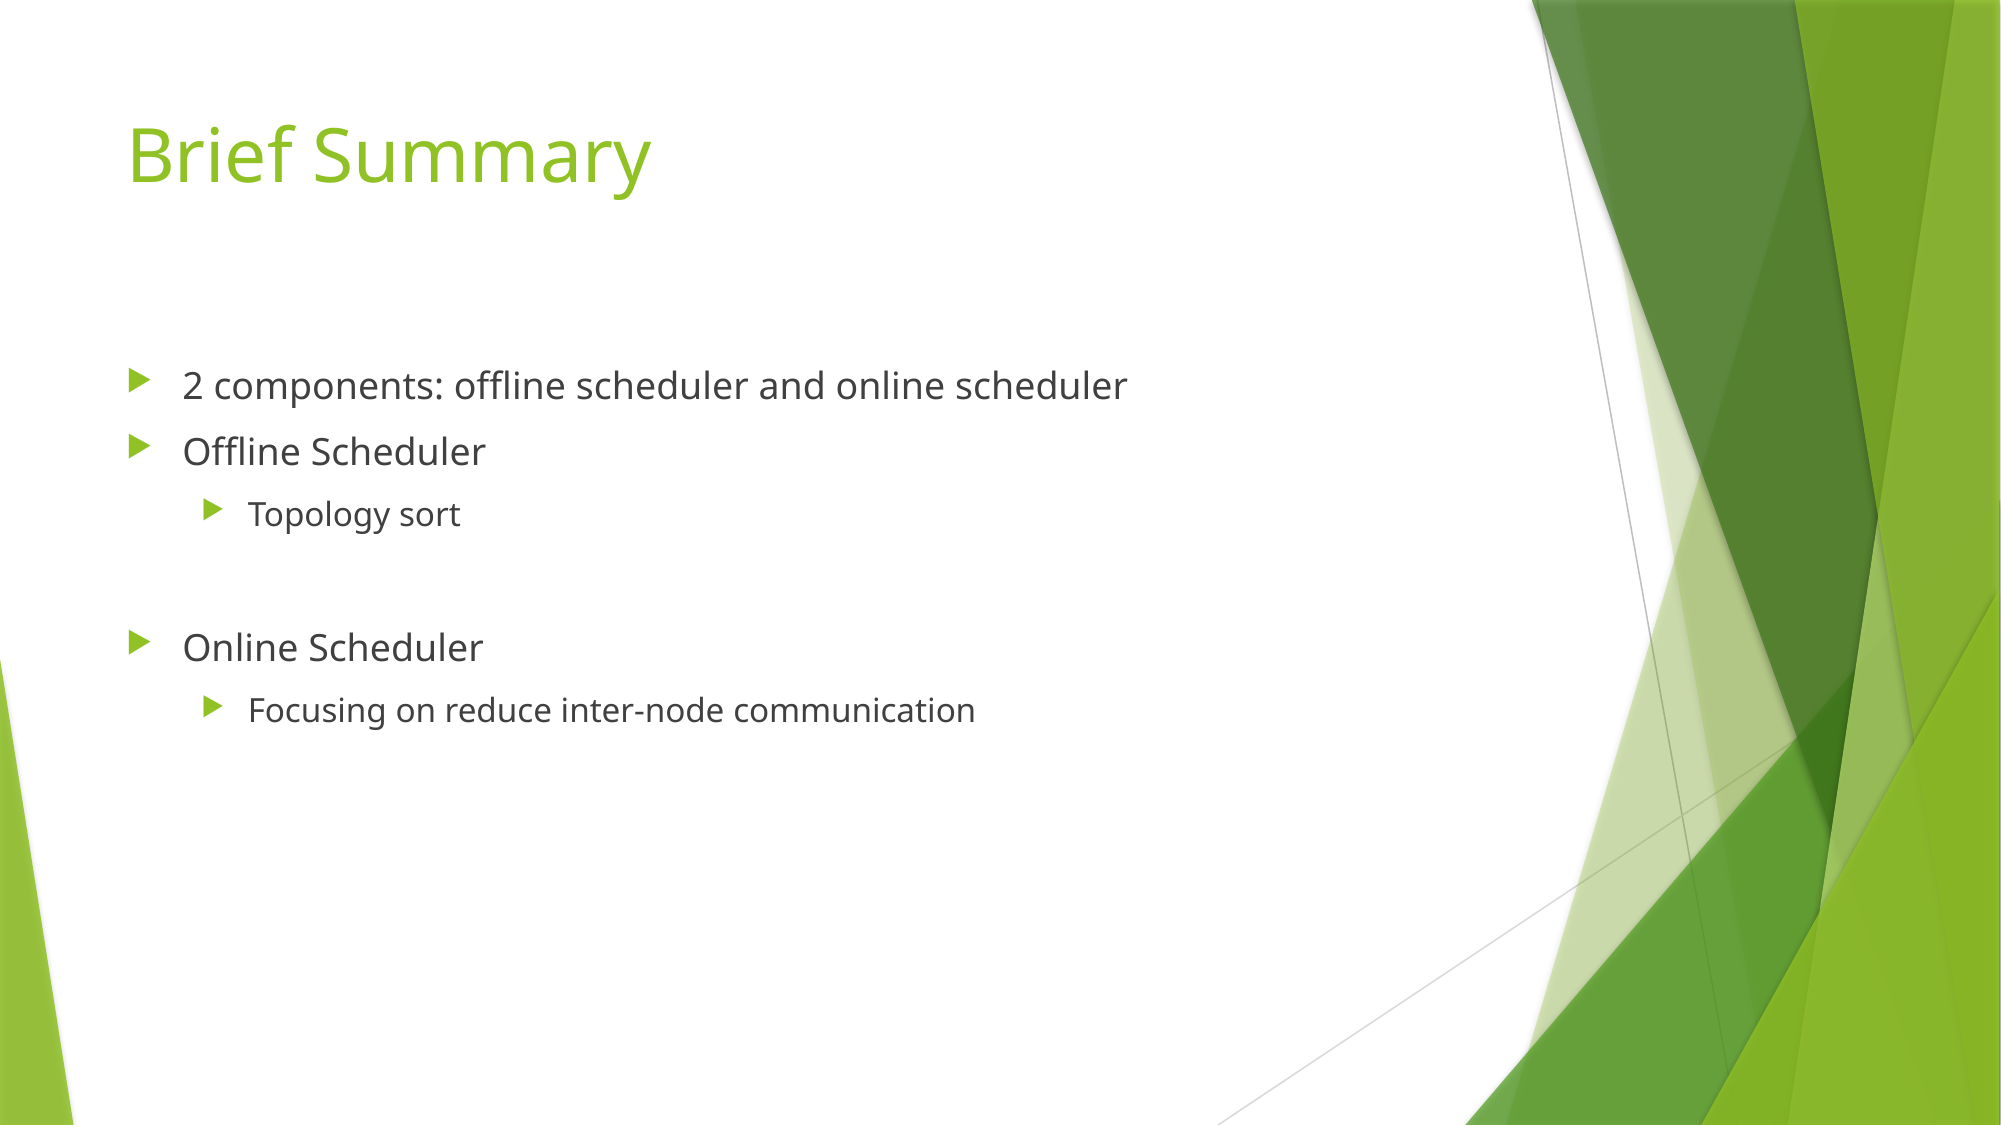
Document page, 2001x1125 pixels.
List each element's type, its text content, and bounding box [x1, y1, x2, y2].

list 2 components: offline scheduler and online scheduler Offline Scheduler Topology sort Online Scheduler Focusing on reduce inter-node communication [111, 354, 1522, 992]
title Brief Summary [111, 99, 1522, 317]
